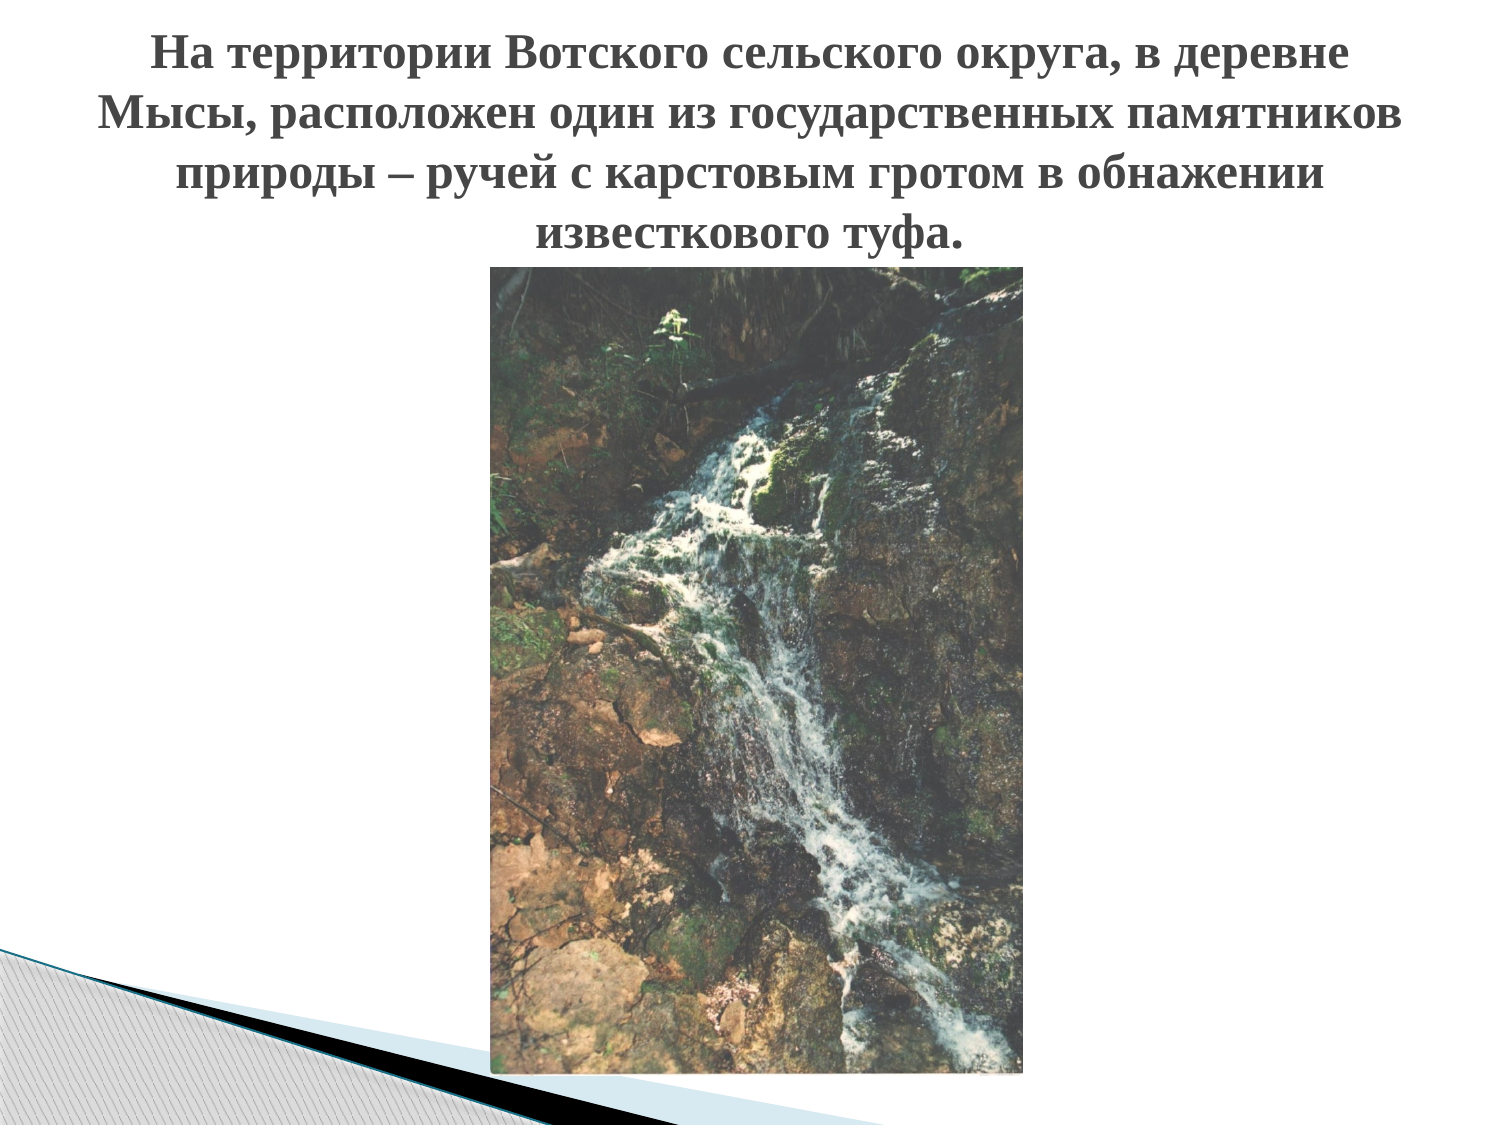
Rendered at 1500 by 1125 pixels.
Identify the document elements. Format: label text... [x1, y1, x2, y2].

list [489, 266, 1023, 1077]
title На территории Вотского сельского округа, в деревне Мысы, расположен один из государственных памятников природы – ручей с карстовым гротом в обнажении известкового туфа. [75, 45, 1425, 233]
